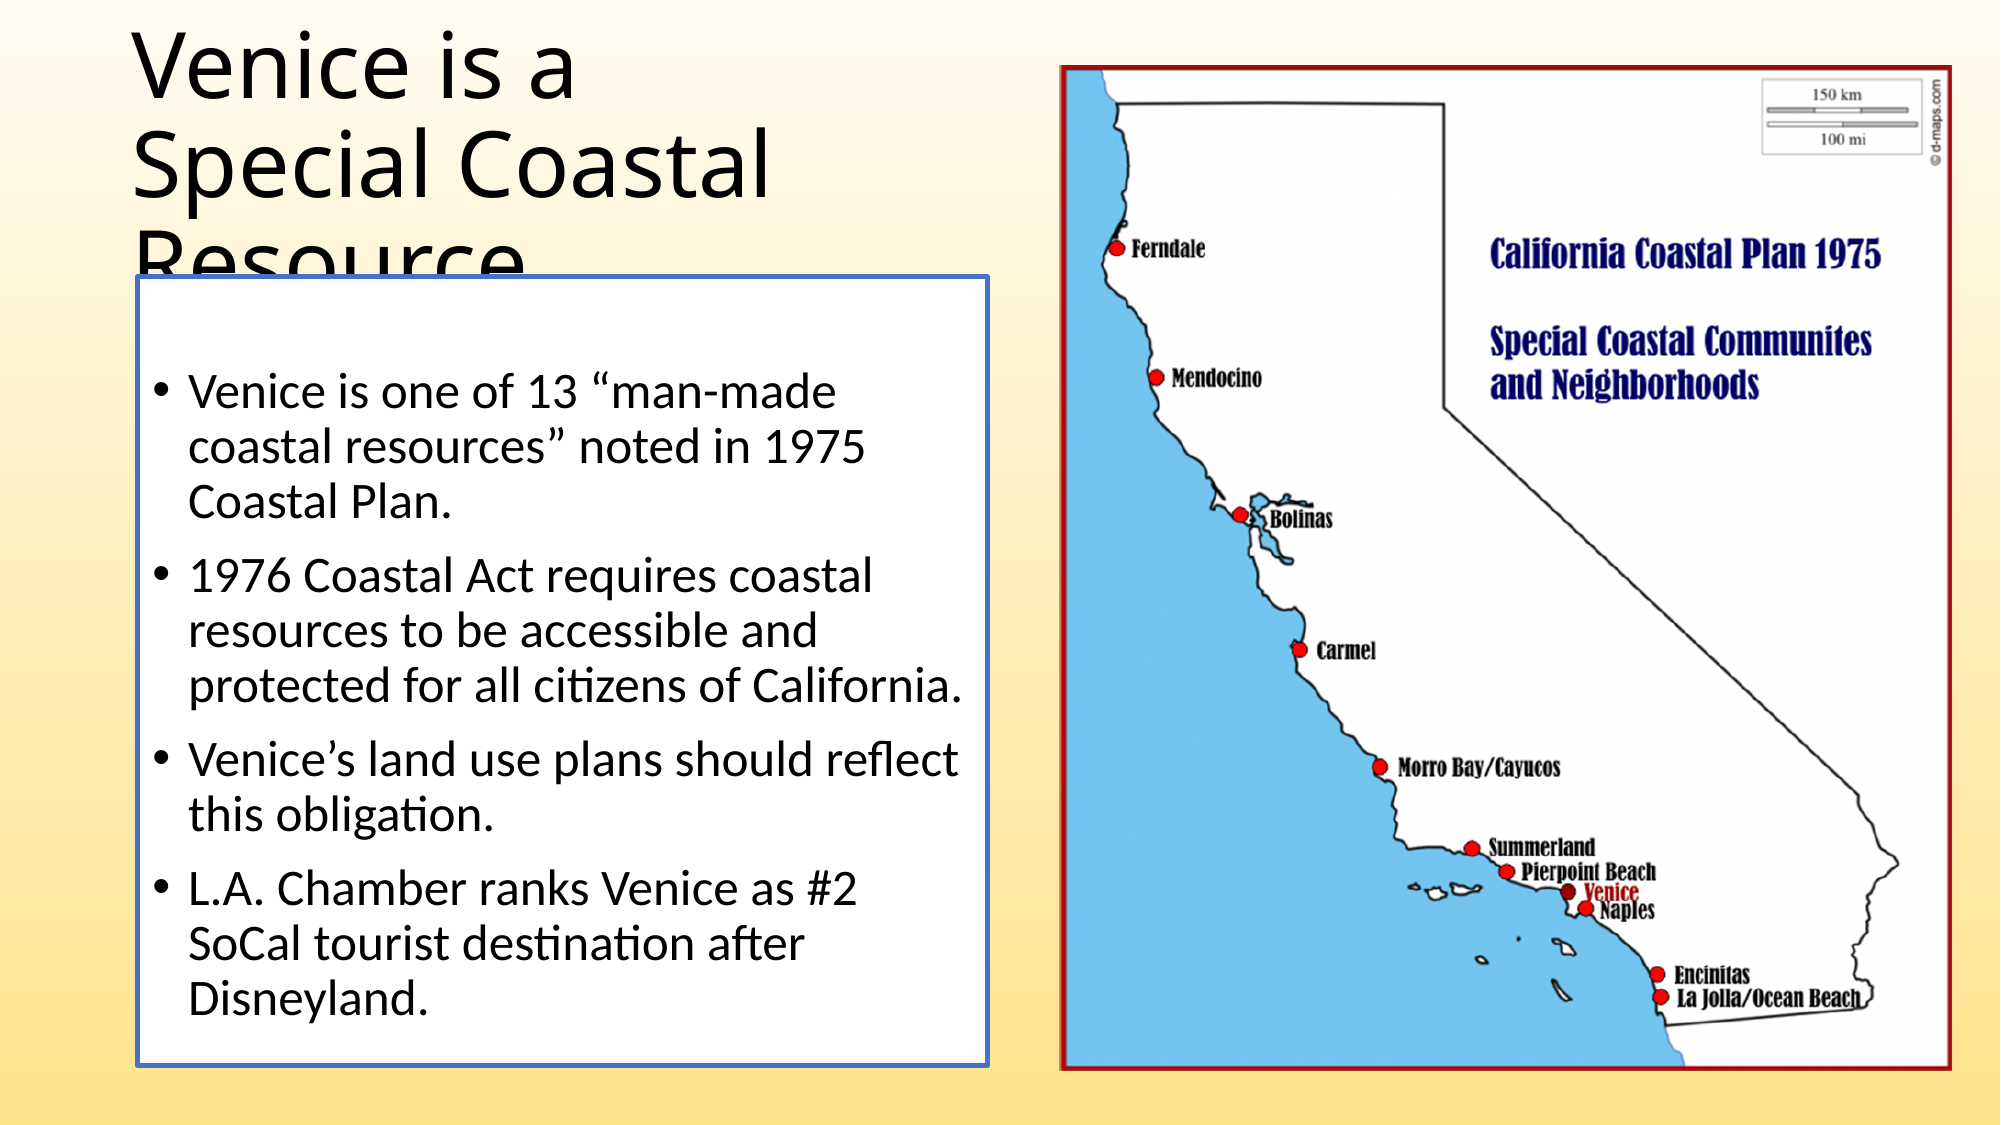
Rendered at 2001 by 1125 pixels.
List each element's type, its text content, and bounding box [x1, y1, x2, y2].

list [1059, 0, 1954, 1089]
title Venice is a Special Coastal Resource [116, 59, 873, 277]
list Venice is one of 13 “man-made coastal resources” noted in 1975 Coastal Plan. 1976 Coastal Act requires coastal resources to be accessible and protected for all citizens of California. Venice’s land use plans should reflect this obligation. L.A. Chamber ranks Venice as #2 SoCal tourist destination after Disneyland. [137, 276, 988, 1066]
